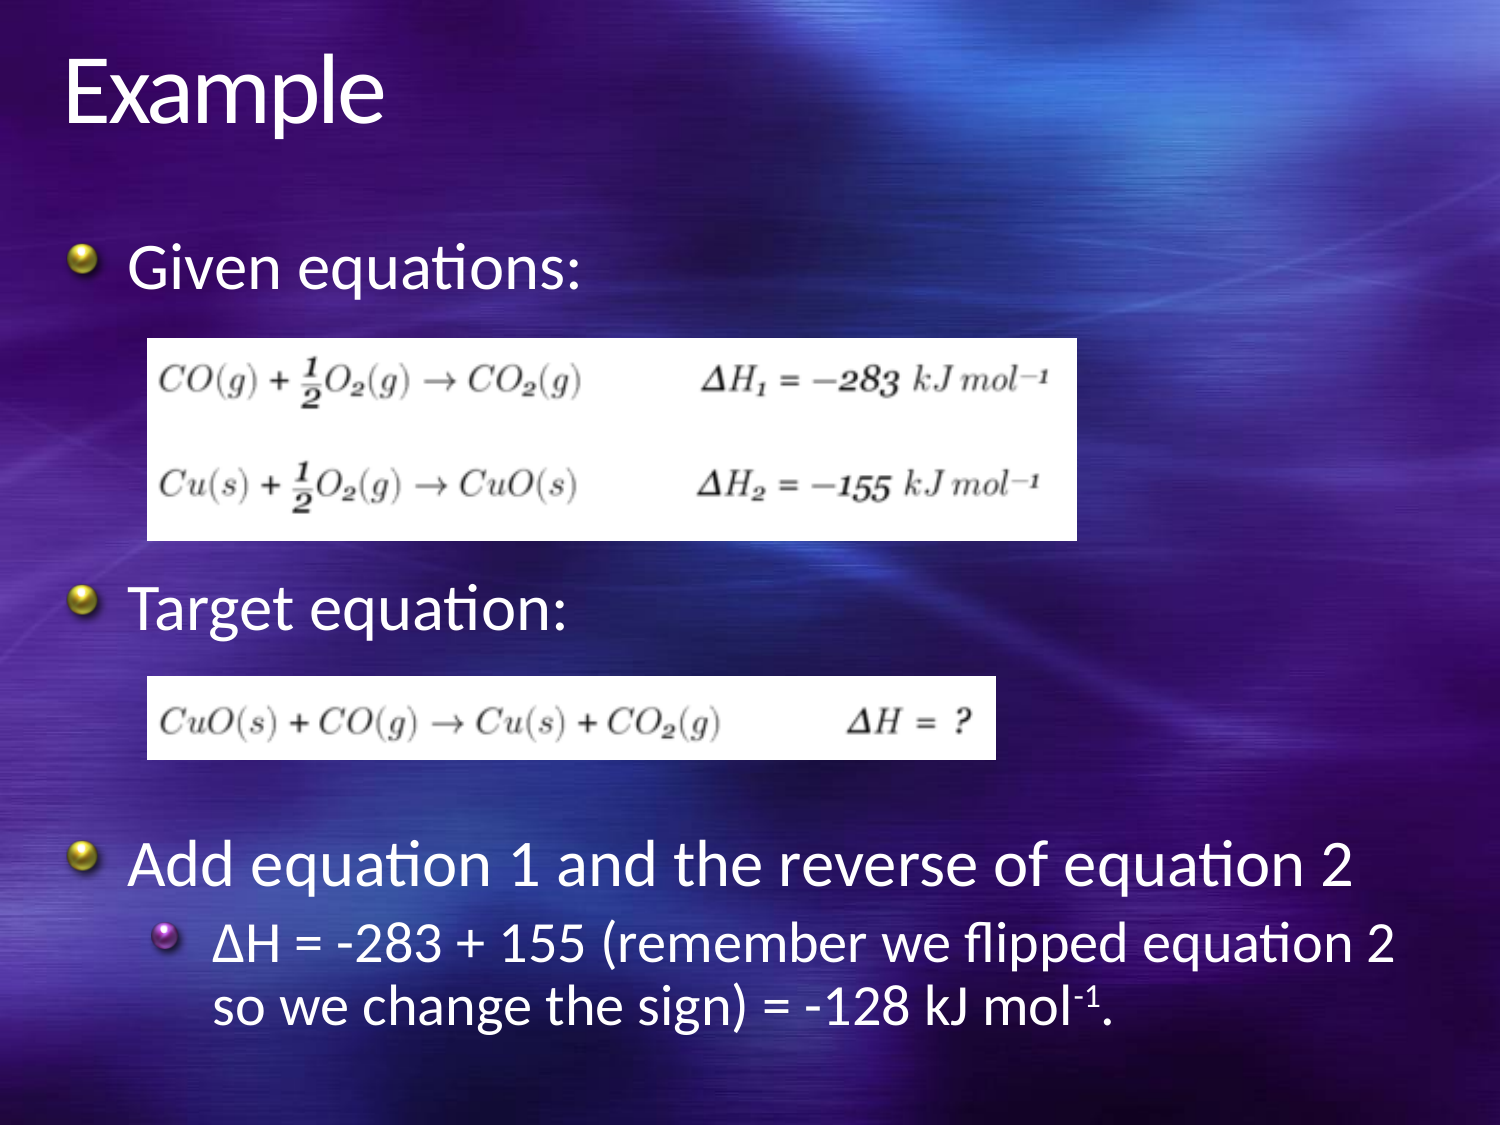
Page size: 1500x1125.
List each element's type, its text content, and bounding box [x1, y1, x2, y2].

picture [0, 0, 1500, 1125]
title Example [62, 37, 1438, 147]
list Given equations: Target equation: Add equation 1 and the reverse of equation 2 ΔH = -283 + 155 (remember we flipped equation 2 so we change the sign) = -128 kJ mol-1. [62, 231, 1438, 1068]
